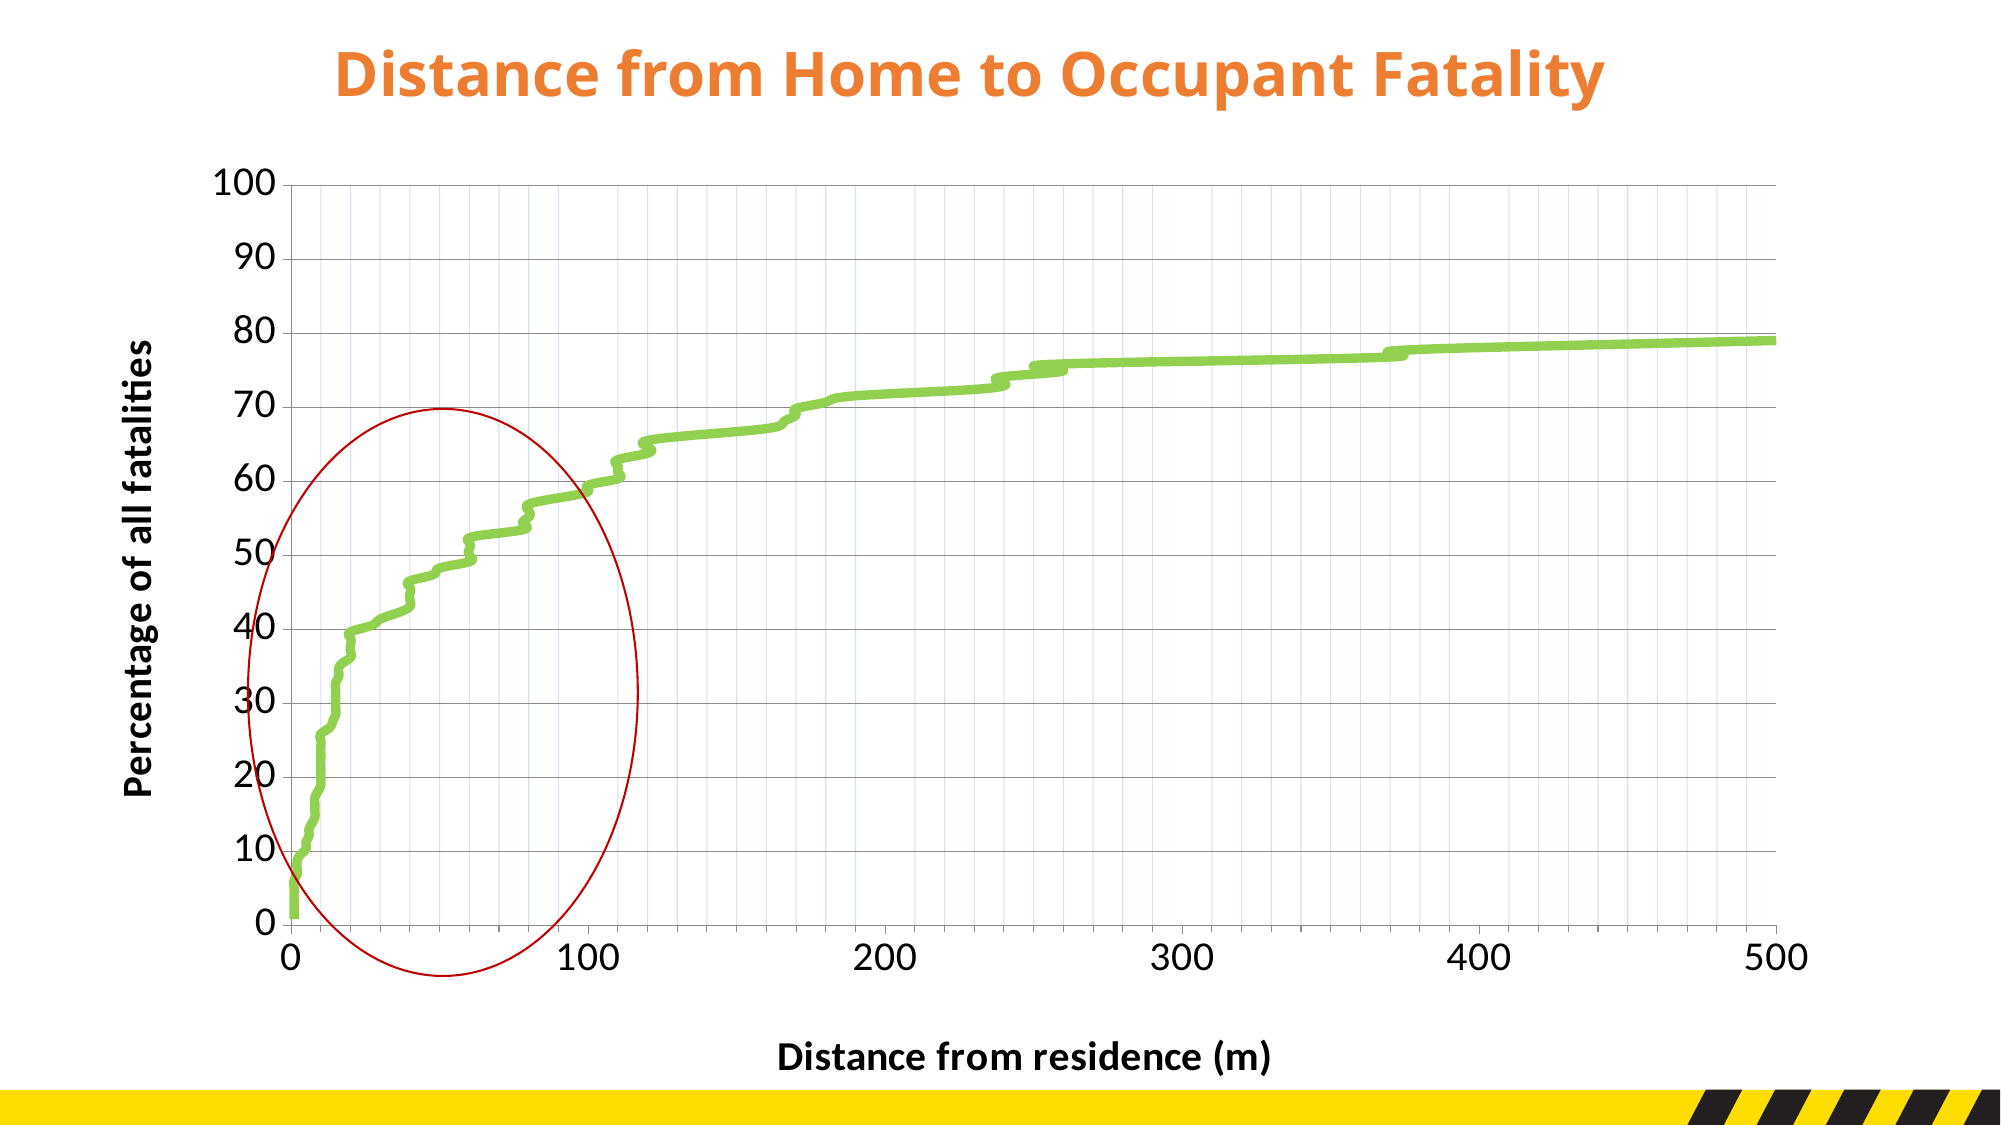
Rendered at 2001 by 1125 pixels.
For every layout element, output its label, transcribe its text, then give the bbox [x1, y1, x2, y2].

chart [70, 148, 1898, 1094]
text_box Distance from Home to Occupant Fatality [333, 30, 1722, 148]
